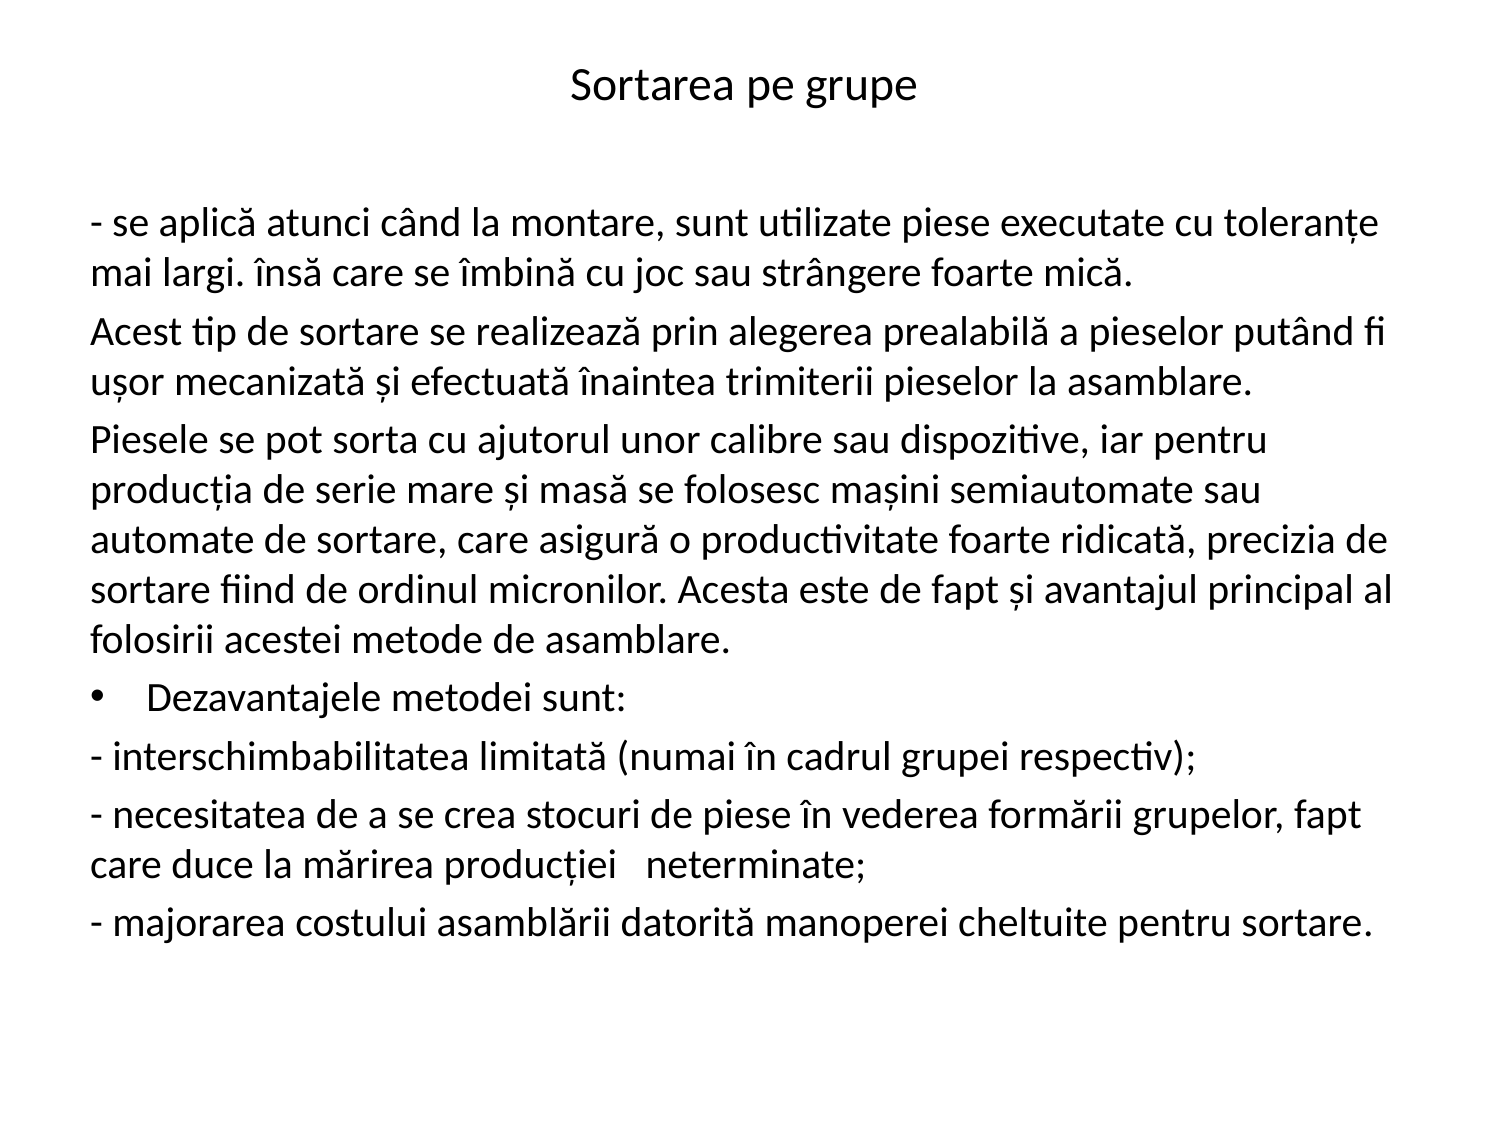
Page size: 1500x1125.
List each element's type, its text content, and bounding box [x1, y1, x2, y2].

list - se aplică atunci când la montare, sunt utilizate piese executate cu toleranţe mai largi. însă care se îmbină cu joc sau strângere foarte mică. Acest tip de sortare se realizează prin alegerea prealabilă a pieselor putând fi uşor mecanizată şi efectuată înaintea trimiterii pieselor la asamblare. Piesele se pot sorta cu ajutorul unor calibre sau dispozitive, iar pentru producţia de serie mare şi masă se folosesc maşini semiautomate sau automate de sortare, care asigură o productivitate foarte ridicată, precizia de sortare fiind de ordinul micronilor. Acesta este de fapt şi avantajul principal al folosirii acestei metode de asamblare. Dezavantajele metodei sunt: - interschimbabilitatea limitată (numai în cadrul grupei respectiv); - necesitatea de a se crea stocuri de piese în vederea formării grupelor, fapt care duce la mărirea producţiei neterminate; - majorarea costului asamblării datorită manoperei cheltuite pentru sortare. [75, 187, 1425, 1005]
title Sortarea pe grupe [75, 45, 1425, 175]
